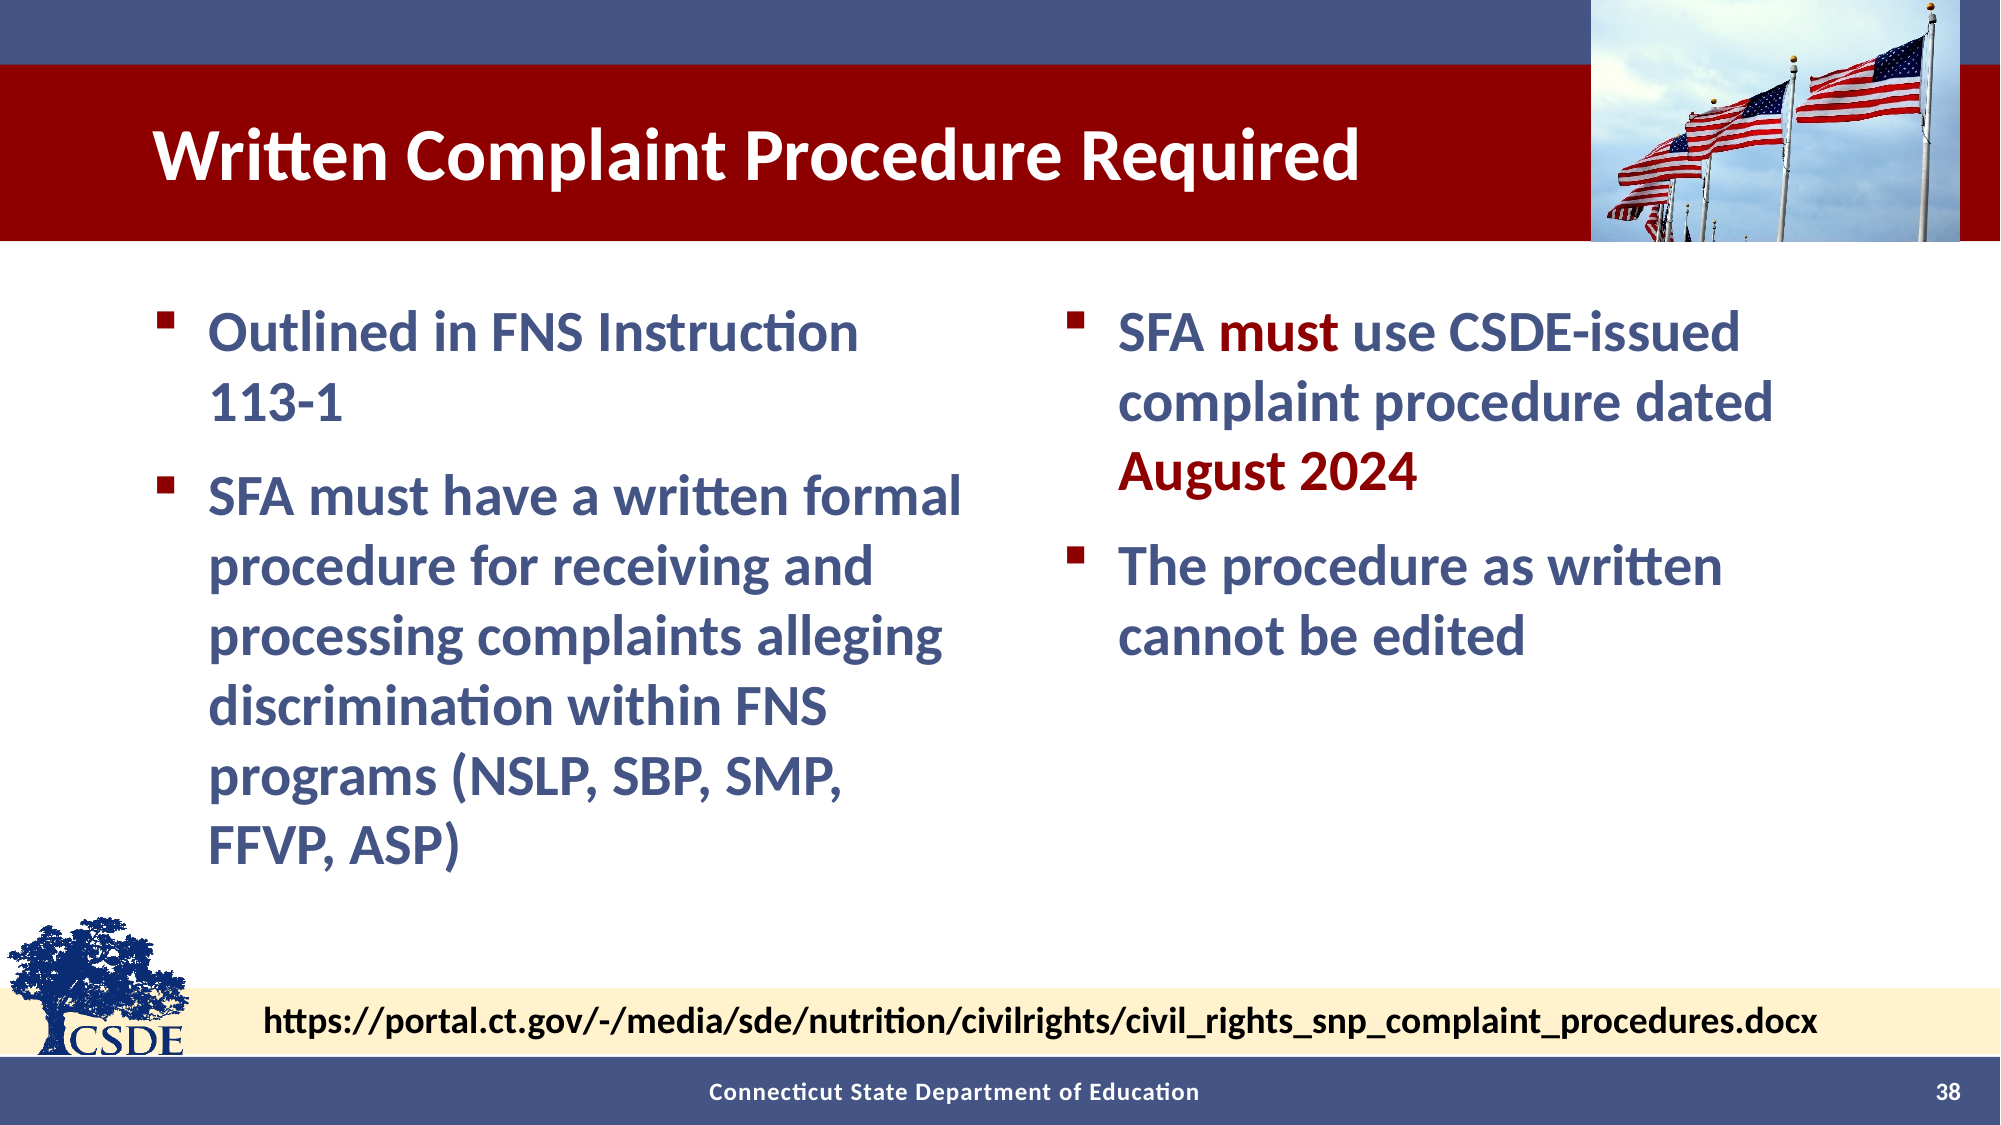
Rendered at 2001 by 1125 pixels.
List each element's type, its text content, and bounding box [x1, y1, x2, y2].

footer Connecticut State Department of Education [233, 1070, 1677, 1125]
list SFA must use CSDE-issued complaint procedure dated August 2024 The procedure as written cannot be edited [1047, 285, 1898, 892]
picture [1591, 0, 1960, 242]
picture [7, 917, 189, 1055]
list Outlined in FNS Instruction 113-1 SFA must have a written formal procedure for receiving and processing complaints alleging discrimination within FNS programs (NSLP, SBP, SMP, FFVP, ASP) [137, 285, 988, 892]
title Written Complaint Procedure Required [137, 59, 1863, 242]
text_box https://portal.ct.gov/-/media/sde/nutrition/civilrights/civil_rights_snp_complaint_procedures.docx [248, 988, 2000, 1048]
slide_number 38 [1817, 1060, 1977, 1121]
